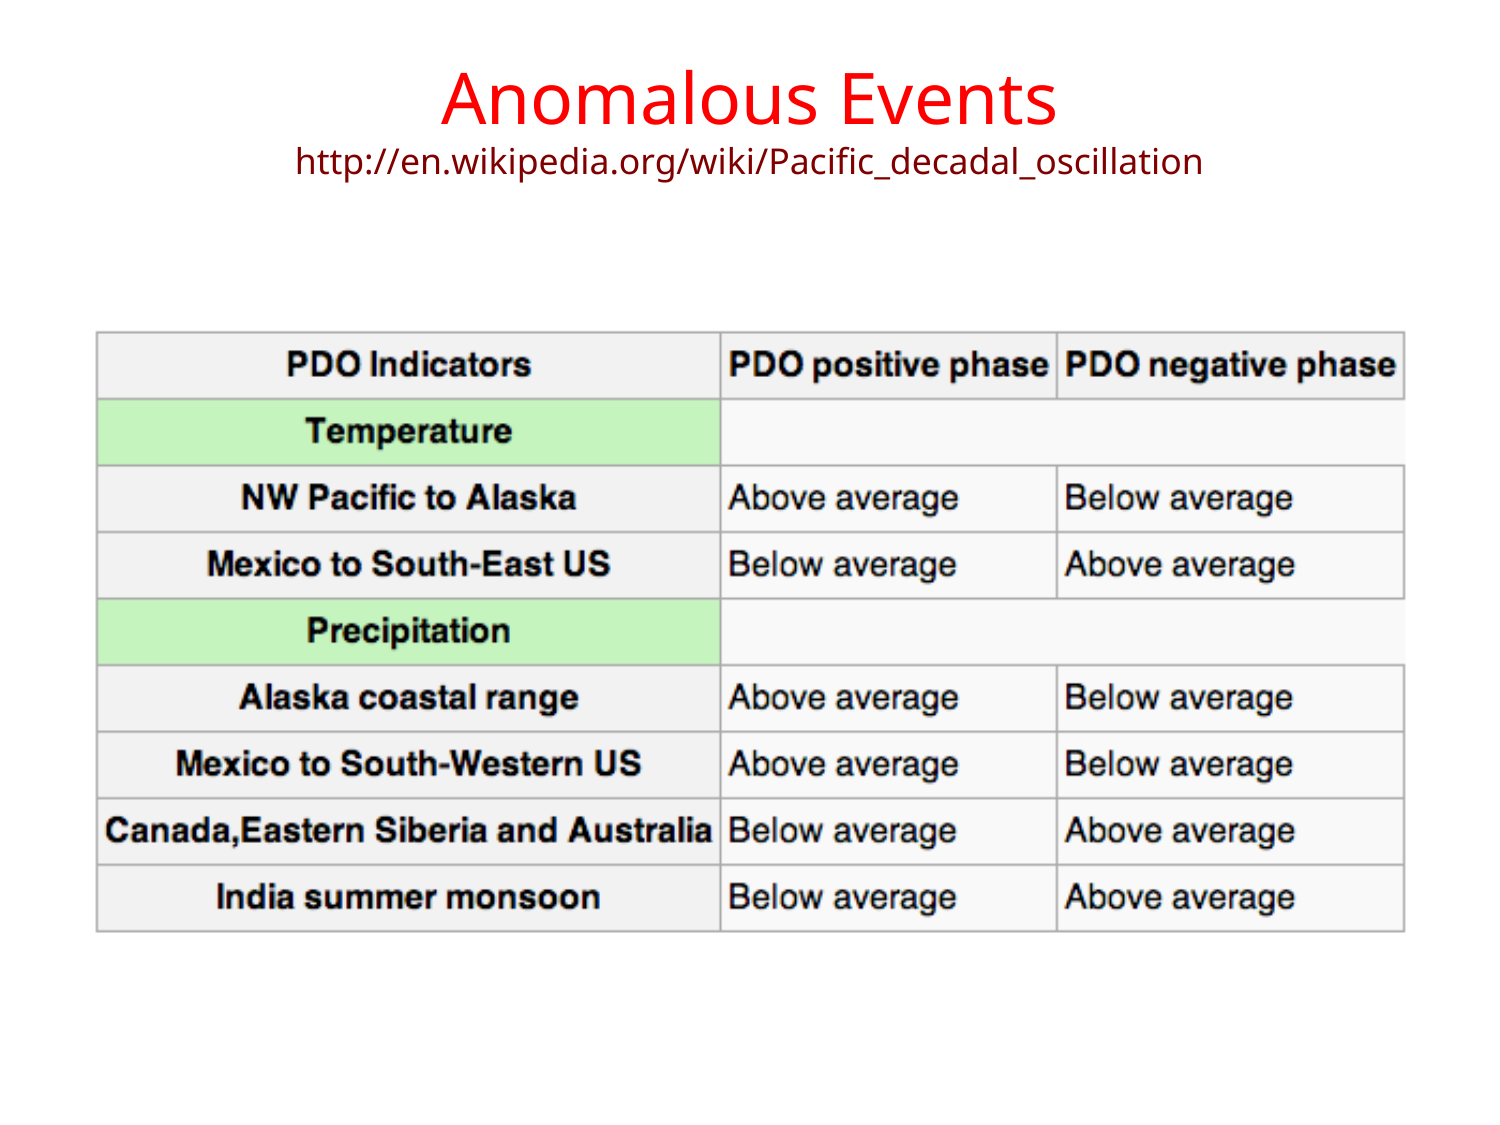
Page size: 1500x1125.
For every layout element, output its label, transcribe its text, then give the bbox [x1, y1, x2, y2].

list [74, 262, 1426, 1006]
title Anomalous Events http://en.wikipedia.org/wiki/Pacific_decadal_oscillation [75, 45, 1425, 233]
